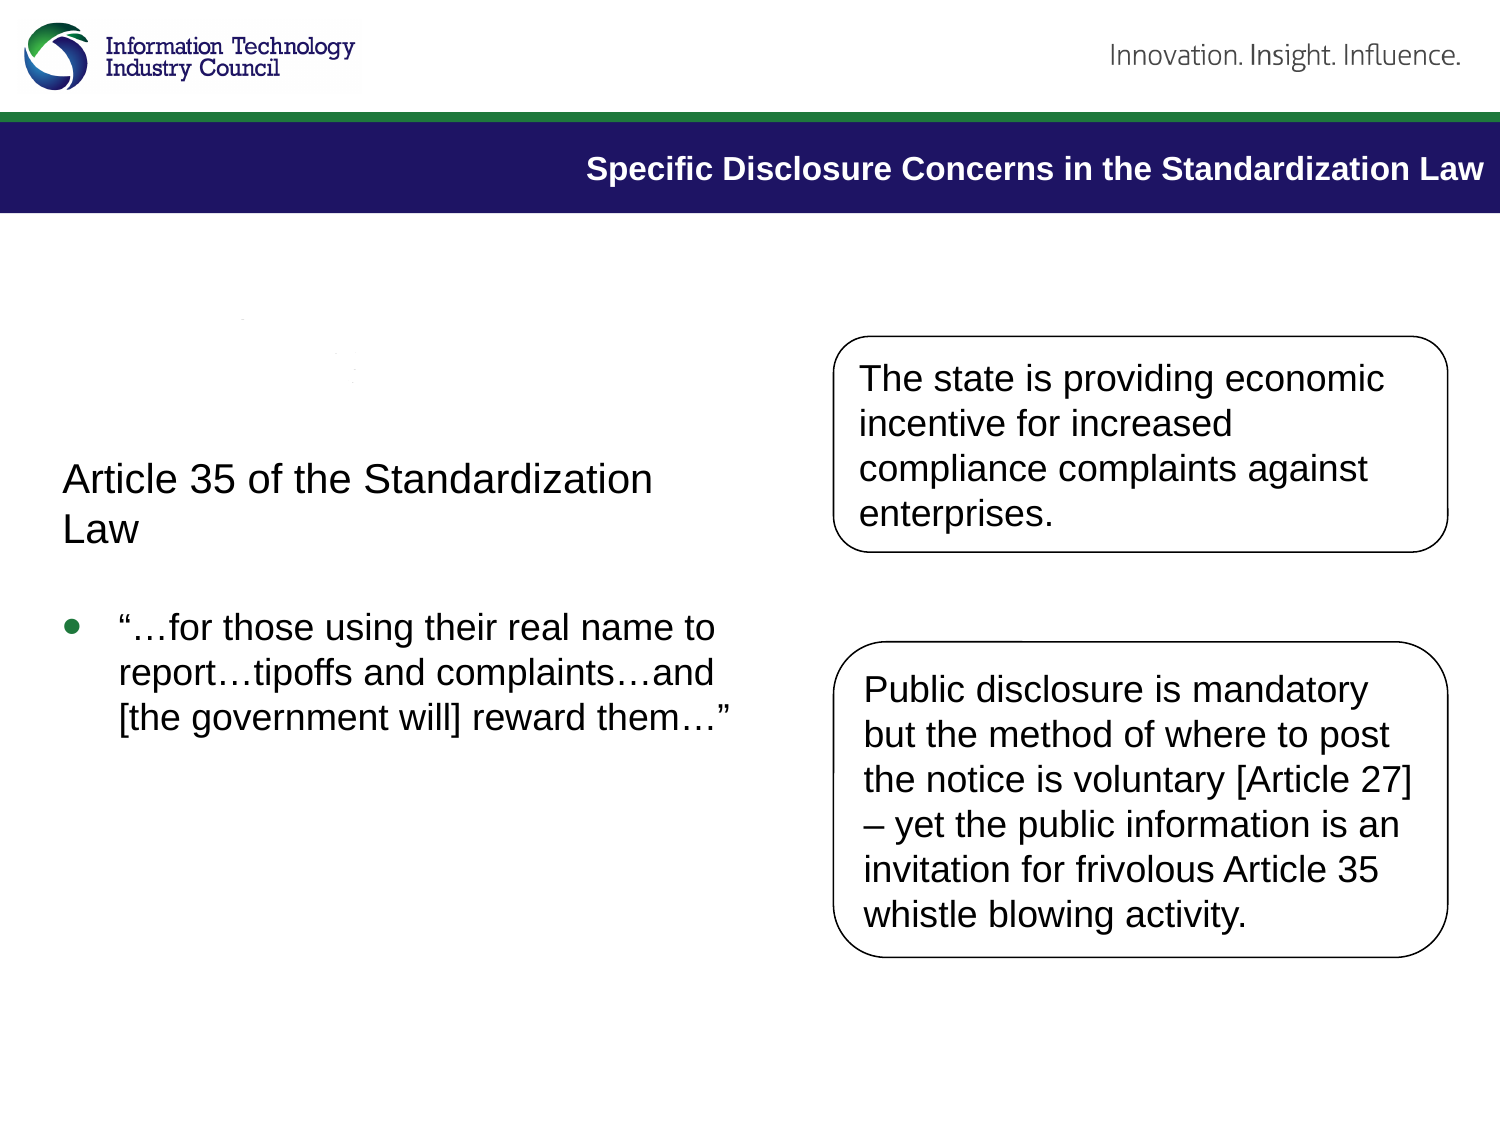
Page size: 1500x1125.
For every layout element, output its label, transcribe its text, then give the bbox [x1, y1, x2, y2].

list Article 35 of the Standardization Law “…for those using their real name to report…tipoffs and complaints…and [the government will] reward them…” [47, 444, 757, 843]
text_box The state is providing economic incentive for increased compliance complaints against enterprises. [833, 336, 1448, 553]
picture [17, 19, 362, 94]
text_box Public disclosure is mandatory but the method of where to post the notice is voluntary [Article 27] – yet the public information is an invitation for frivolous Article 35 whistle blowing activity. [833, 641, 1448, 958]
picture [1109, 42, 1465, 75]
list Specific Disclosure Concerns in the Standardization Law [0, 125, 1500, 209]
